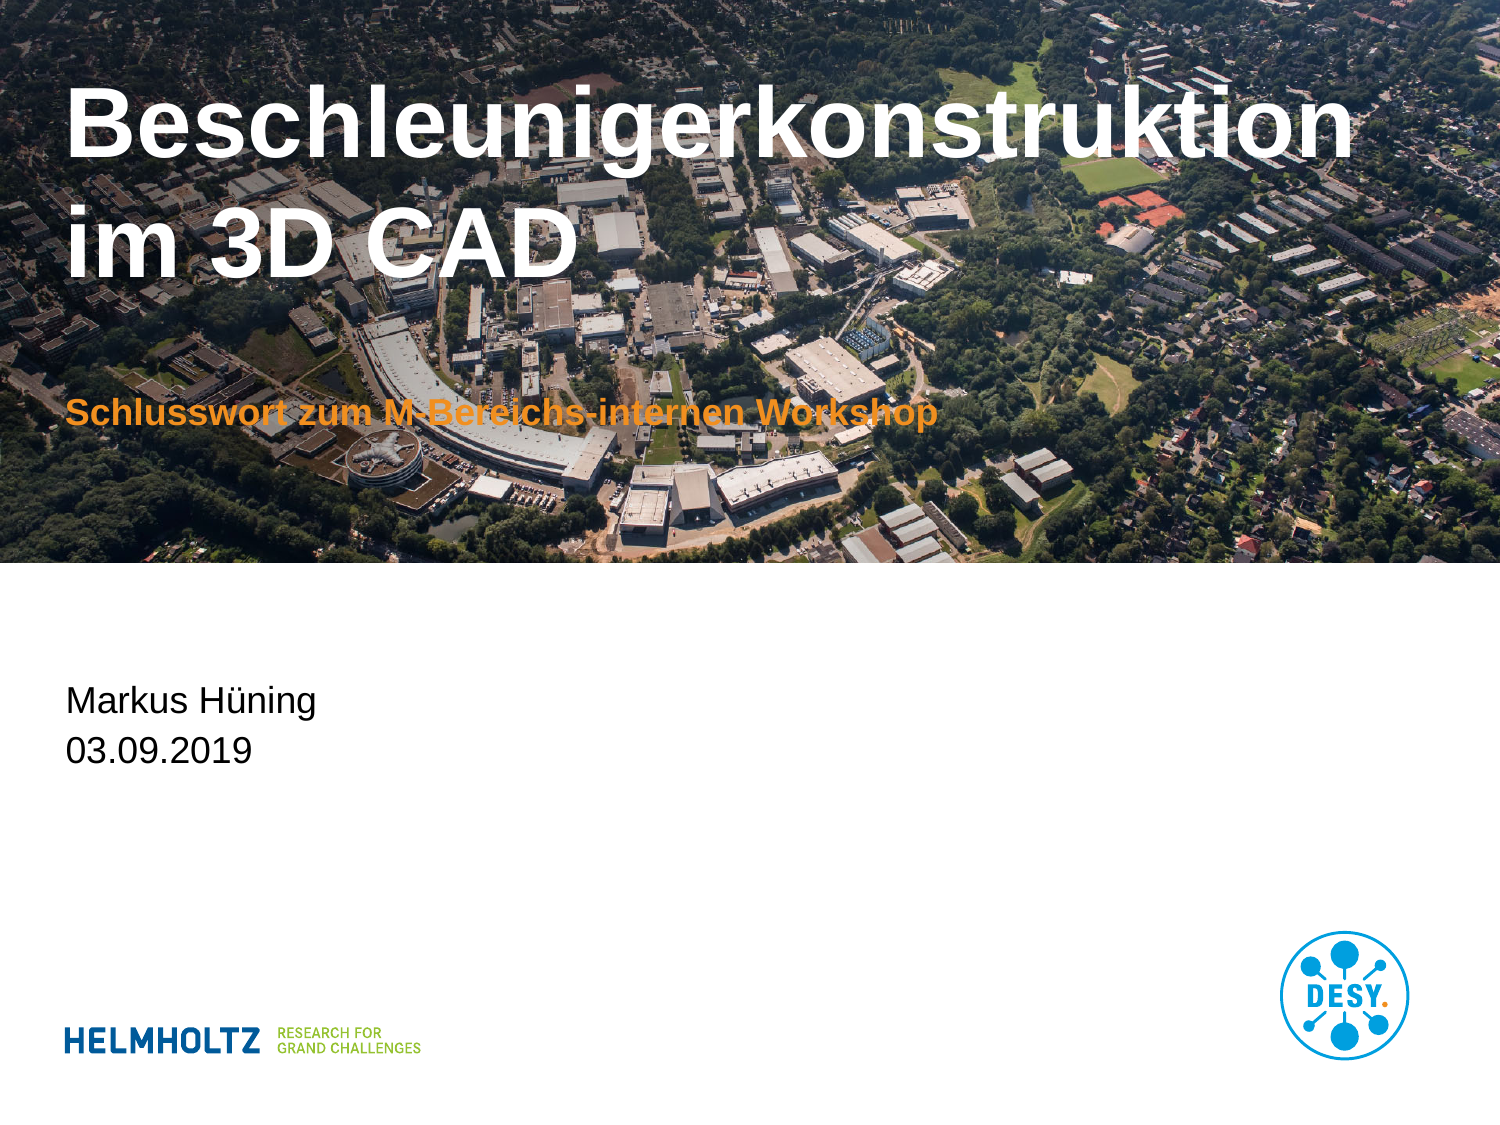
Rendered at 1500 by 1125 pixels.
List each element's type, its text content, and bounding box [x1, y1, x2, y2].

list Markus Hüning 03.09.2019 [65, 672, 1436, 787]
picture [0, 0, 1500, 563]
